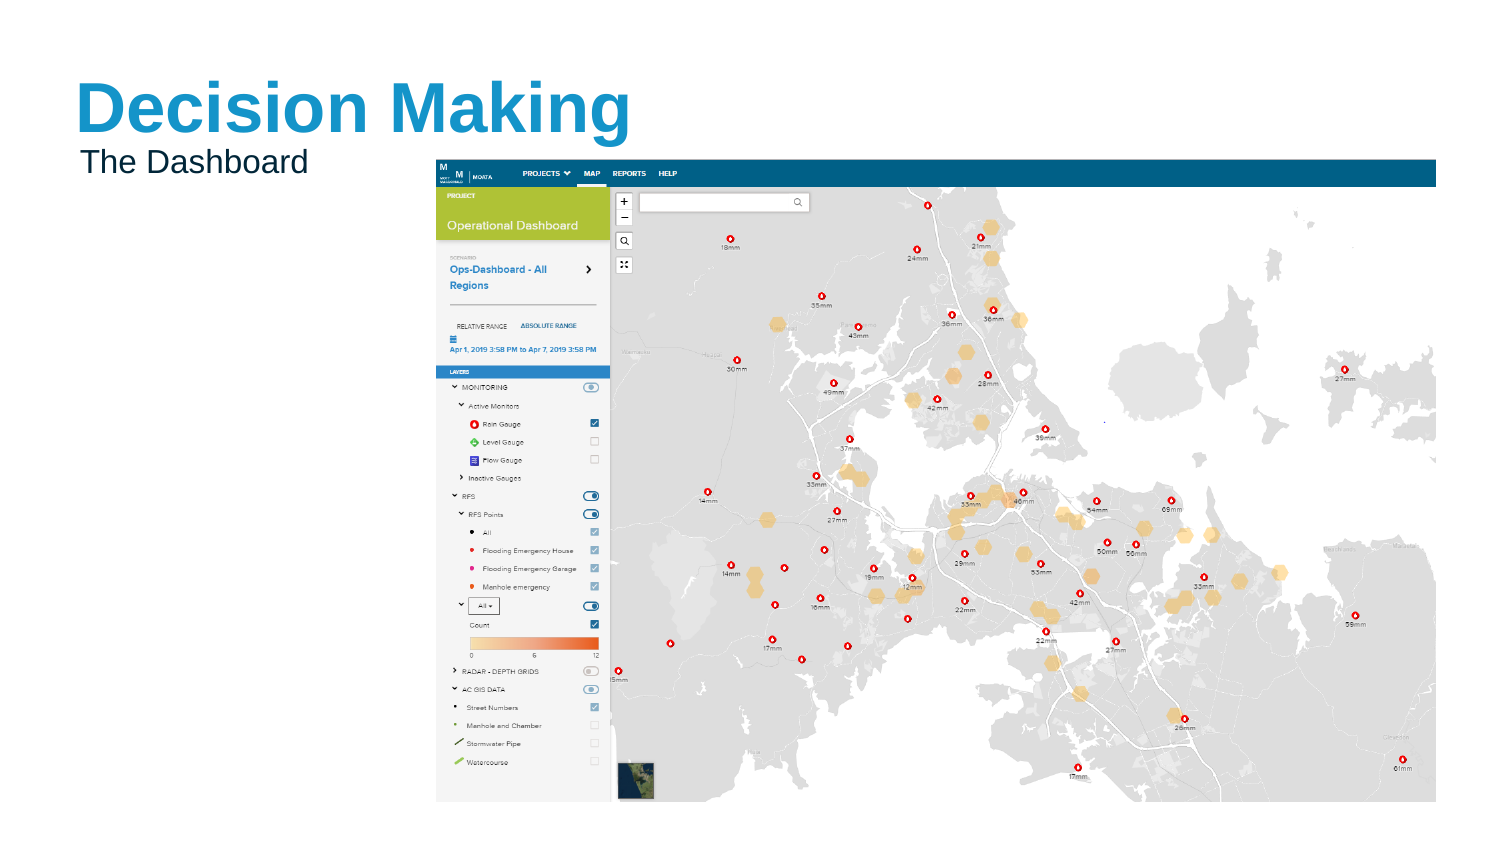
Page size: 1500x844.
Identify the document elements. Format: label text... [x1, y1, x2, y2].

title Decision Making [75, 33, 1425, 158]
title Decision Making [75, 162, 431, 175]
list The Dashboard [64, 132, 1093, 162]
picture [435, 185, 1436, 802]
